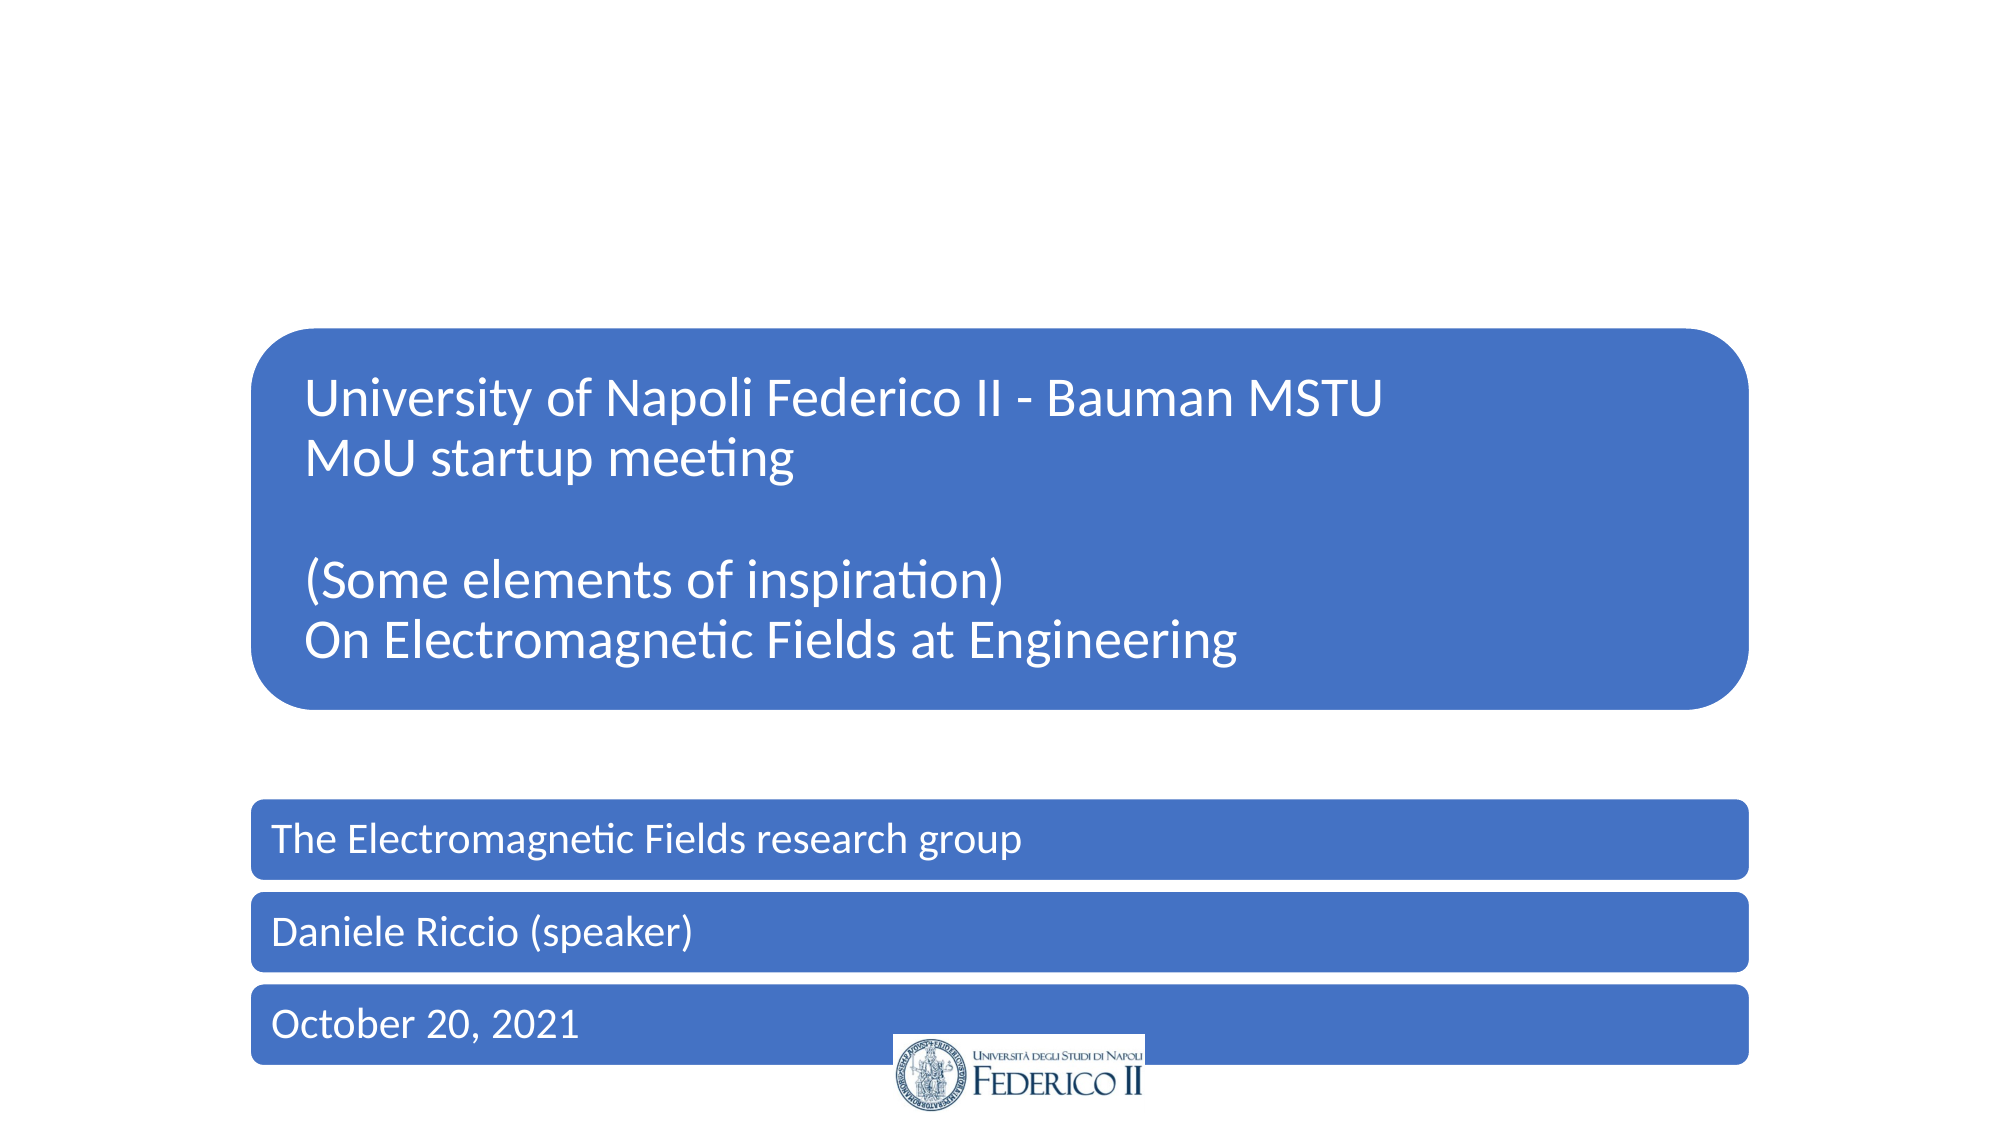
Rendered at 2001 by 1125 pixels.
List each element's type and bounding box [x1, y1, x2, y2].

text_box [249, 796, 1750, 1068]
picture [893, 1034, 1145, 1113]
text_box [249, 323, 1750, 716]
